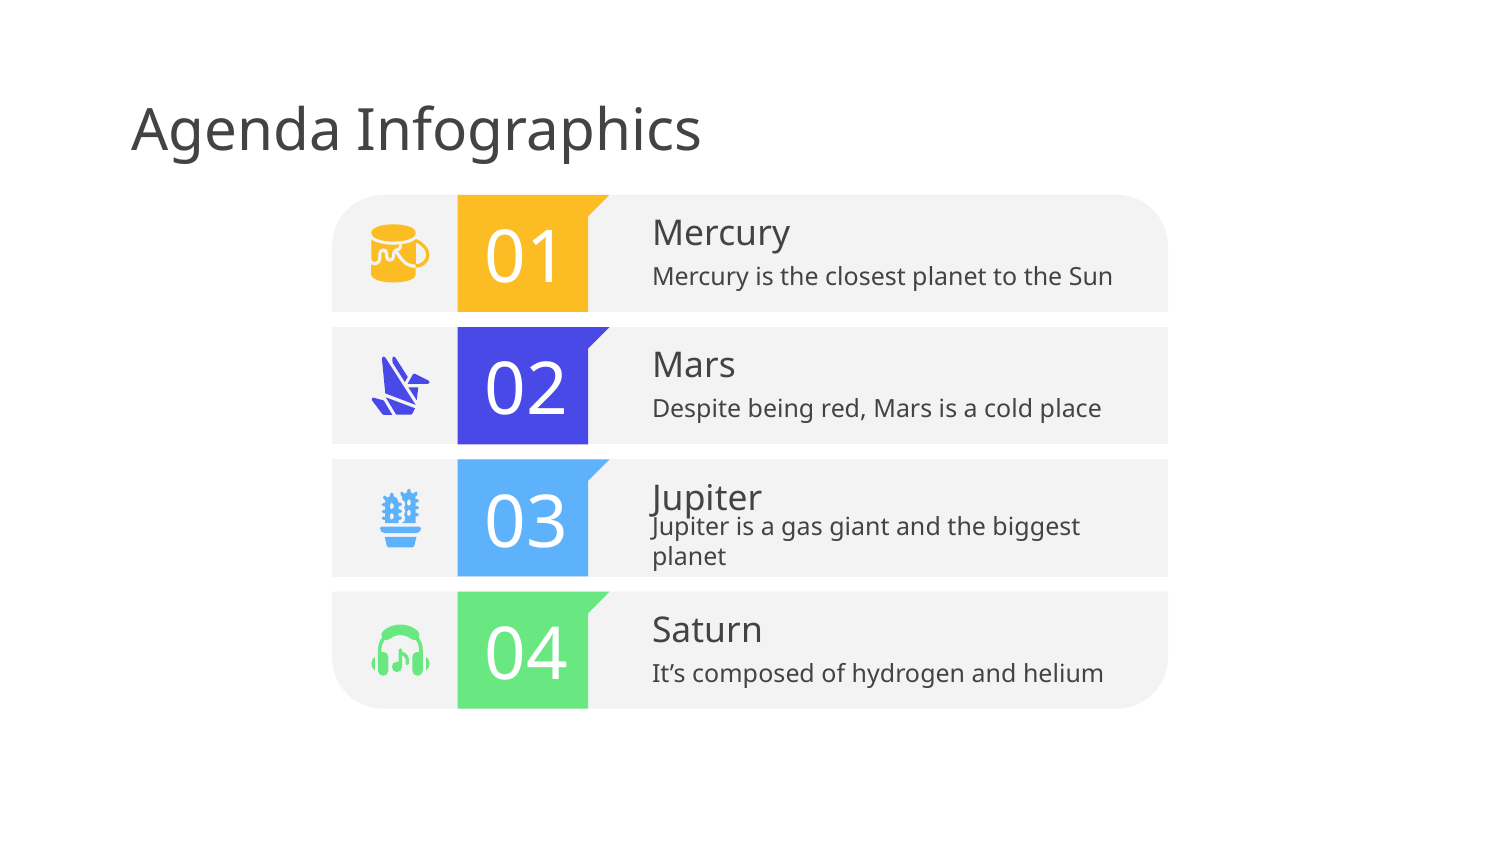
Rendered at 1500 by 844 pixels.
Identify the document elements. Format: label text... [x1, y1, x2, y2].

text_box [379, 488, 422, 548]
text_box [331, 194, 1169, 313]
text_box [331, 591, 1169, 709]
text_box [370, 223, 431, 283]
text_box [371, 624, 430, 677]
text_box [331, 459, 1169, 577]
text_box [370, 356, 431, 416]
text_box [331, 326, 1169, 445]
title Agenda Infographics [116, 88, 1384, 167]
